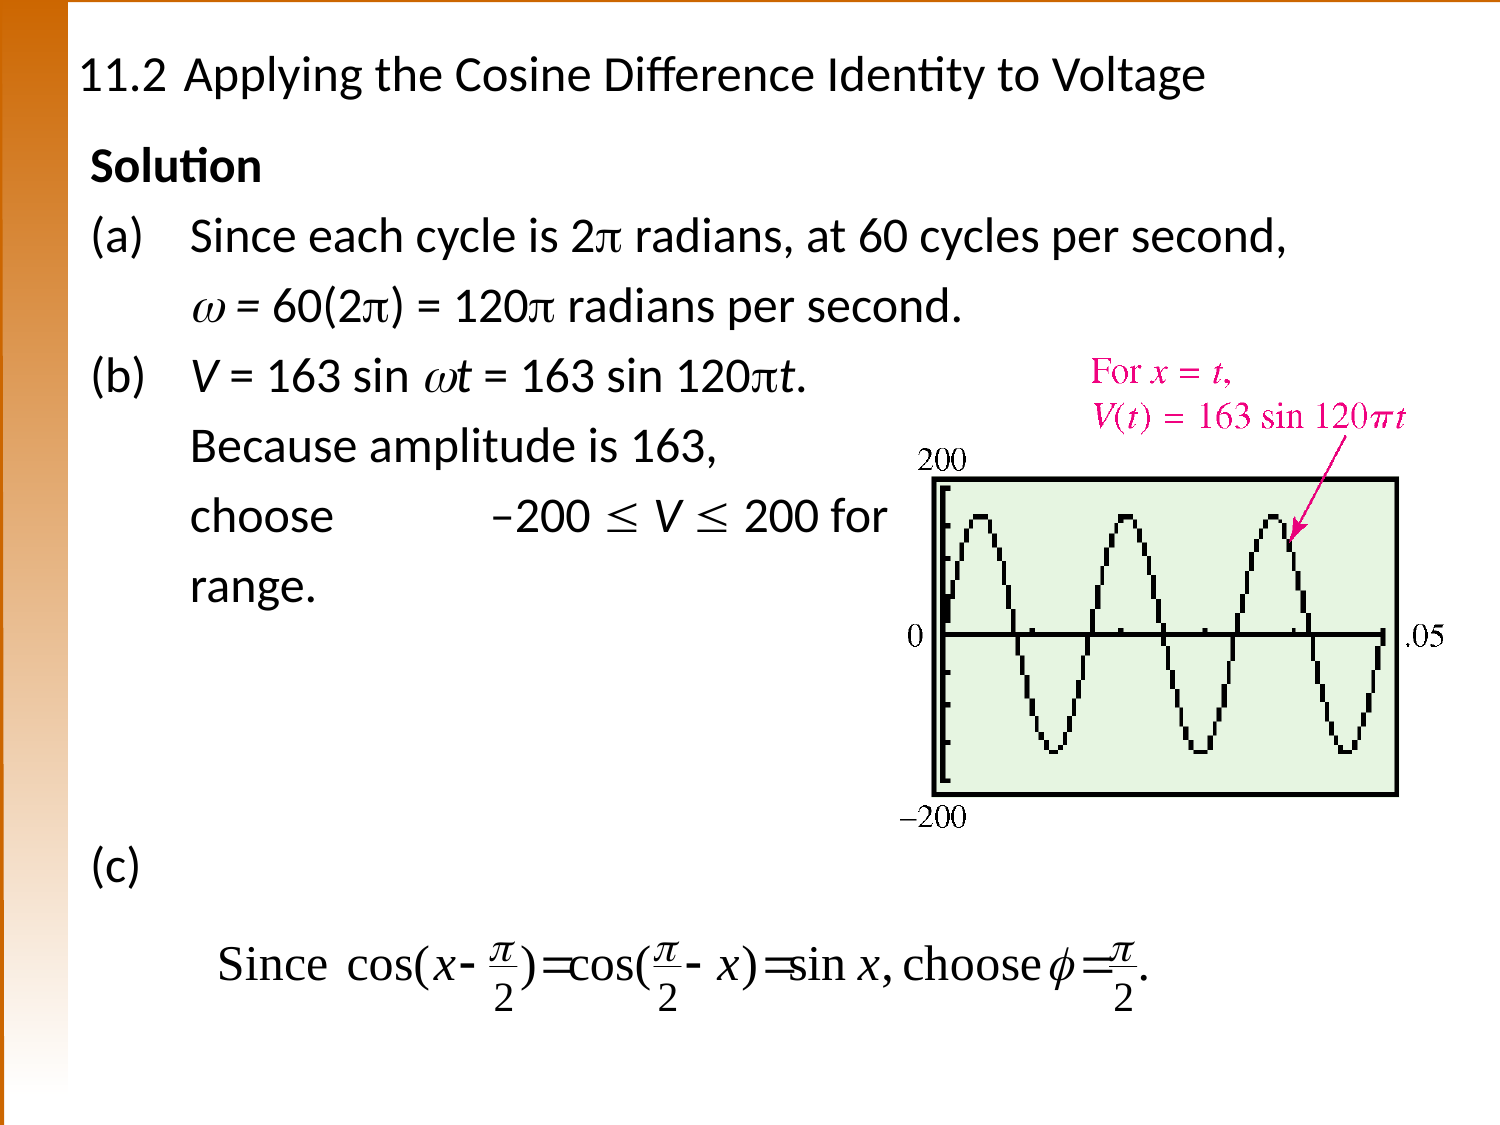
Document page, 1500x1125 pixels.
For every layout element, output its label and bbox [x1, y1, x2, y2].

text_box [0, 0, 1500, 1125]
text_box [215, 917, 1152, 1017]
picture [899, 349, 1445, 836]
